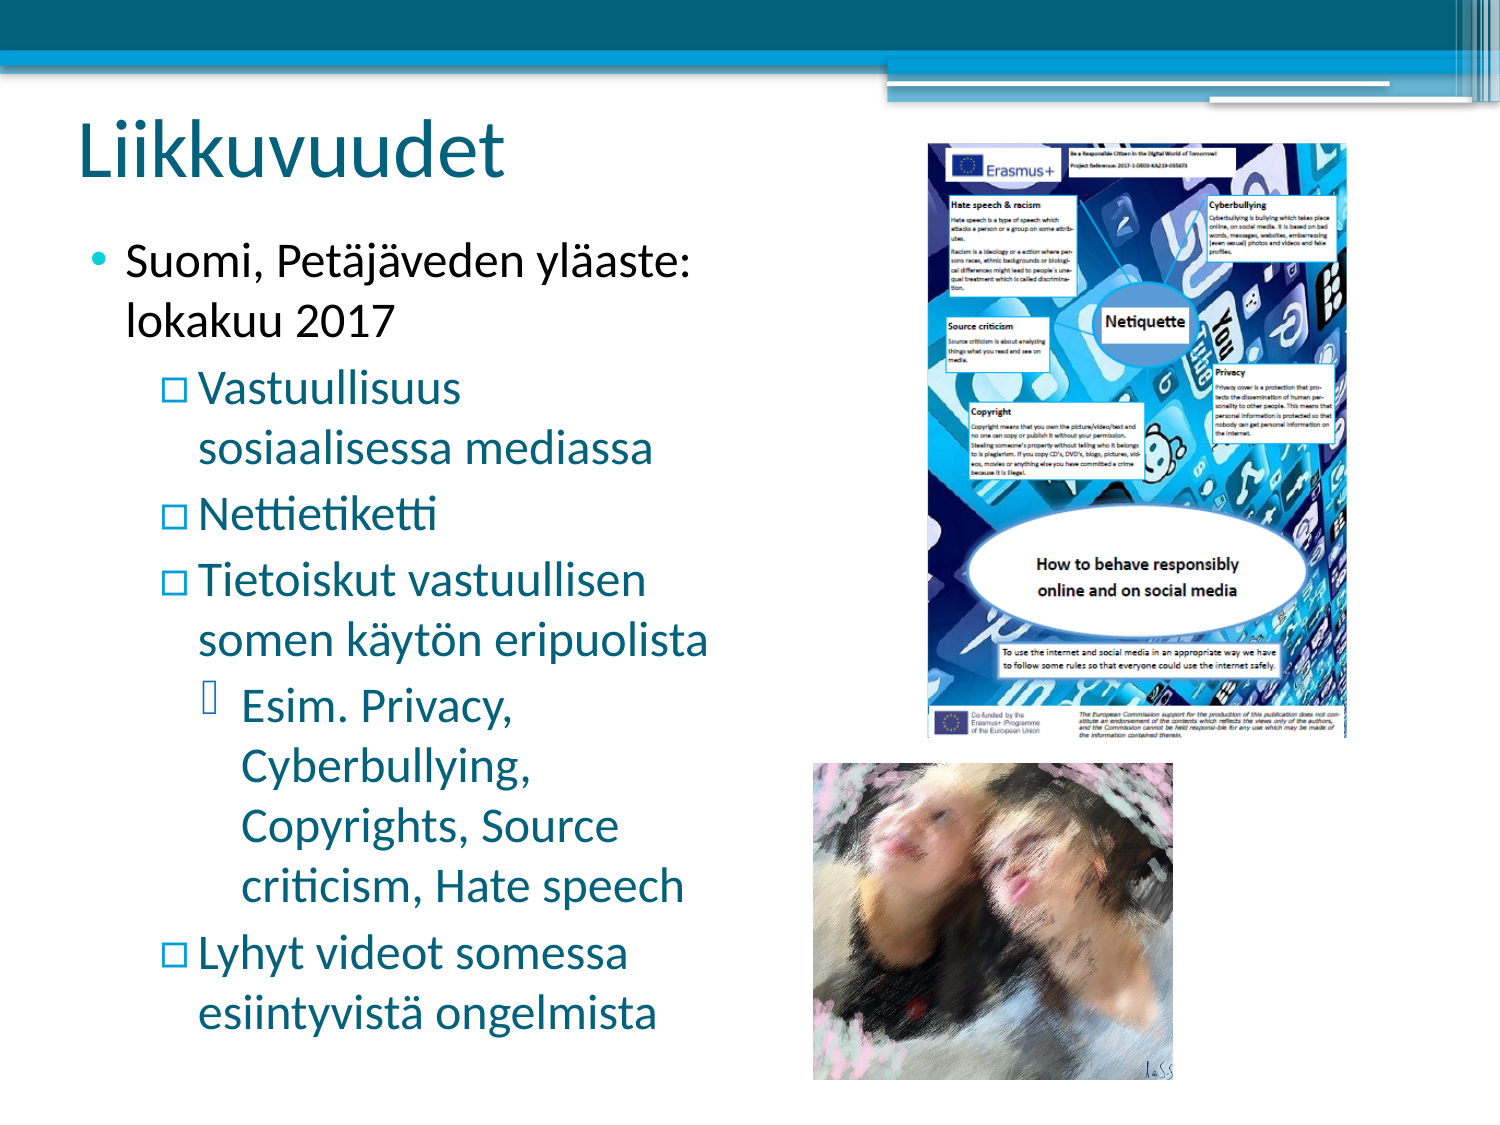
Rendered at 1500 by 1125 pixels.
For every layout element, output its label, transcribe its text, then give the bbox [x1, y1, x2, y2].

picture [1340, 143, 1347, 156]
picture [1315, 143, 1338, 170]
list Suomi, Petäjäveden yläaste: lokakuu 2017 ​ Vastuullisuus sosiaalisessa mediassa Nettietiketti Tietoiskut vastuullisen somen käytön eripuolista Esim. Privacy, Cyberbullying, Copyrights, Source criticism, Hate speech Lyhyt videot somessa esiintyvistä ongelmista [74, 220, 738, 1112]
title Liikkuvuudet [62, 96, 1413, 192]
picture [813, 763, 1173, 1080]
picture [926, 143, 1347, 738]
